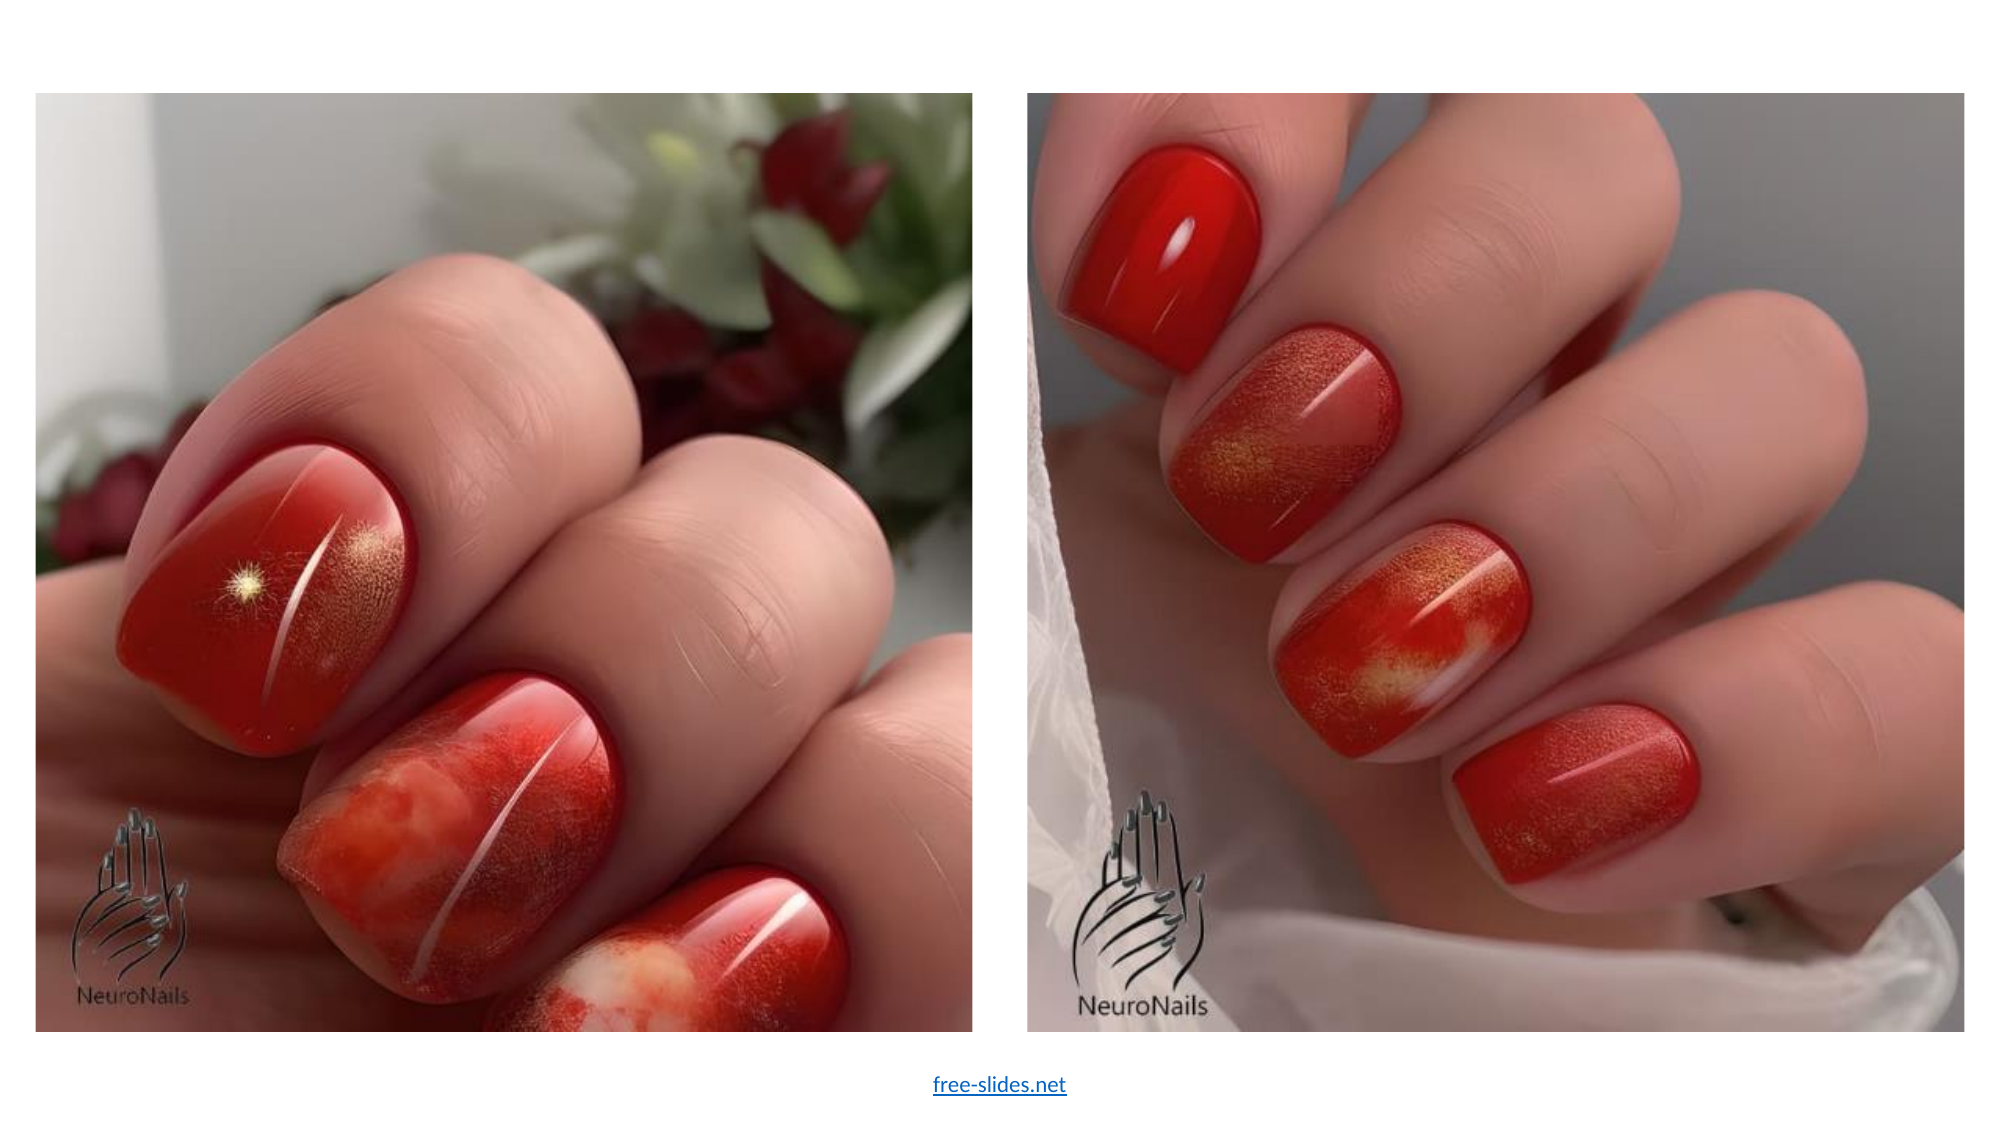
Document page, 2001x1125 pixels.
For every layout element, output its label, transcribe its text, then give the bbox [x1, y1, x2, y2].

text_box free-slides.net [918, 1062, 1082, 1105]
picture [35, 93, 973, 1032]
picture [1027, 93, 1965, 1032]
